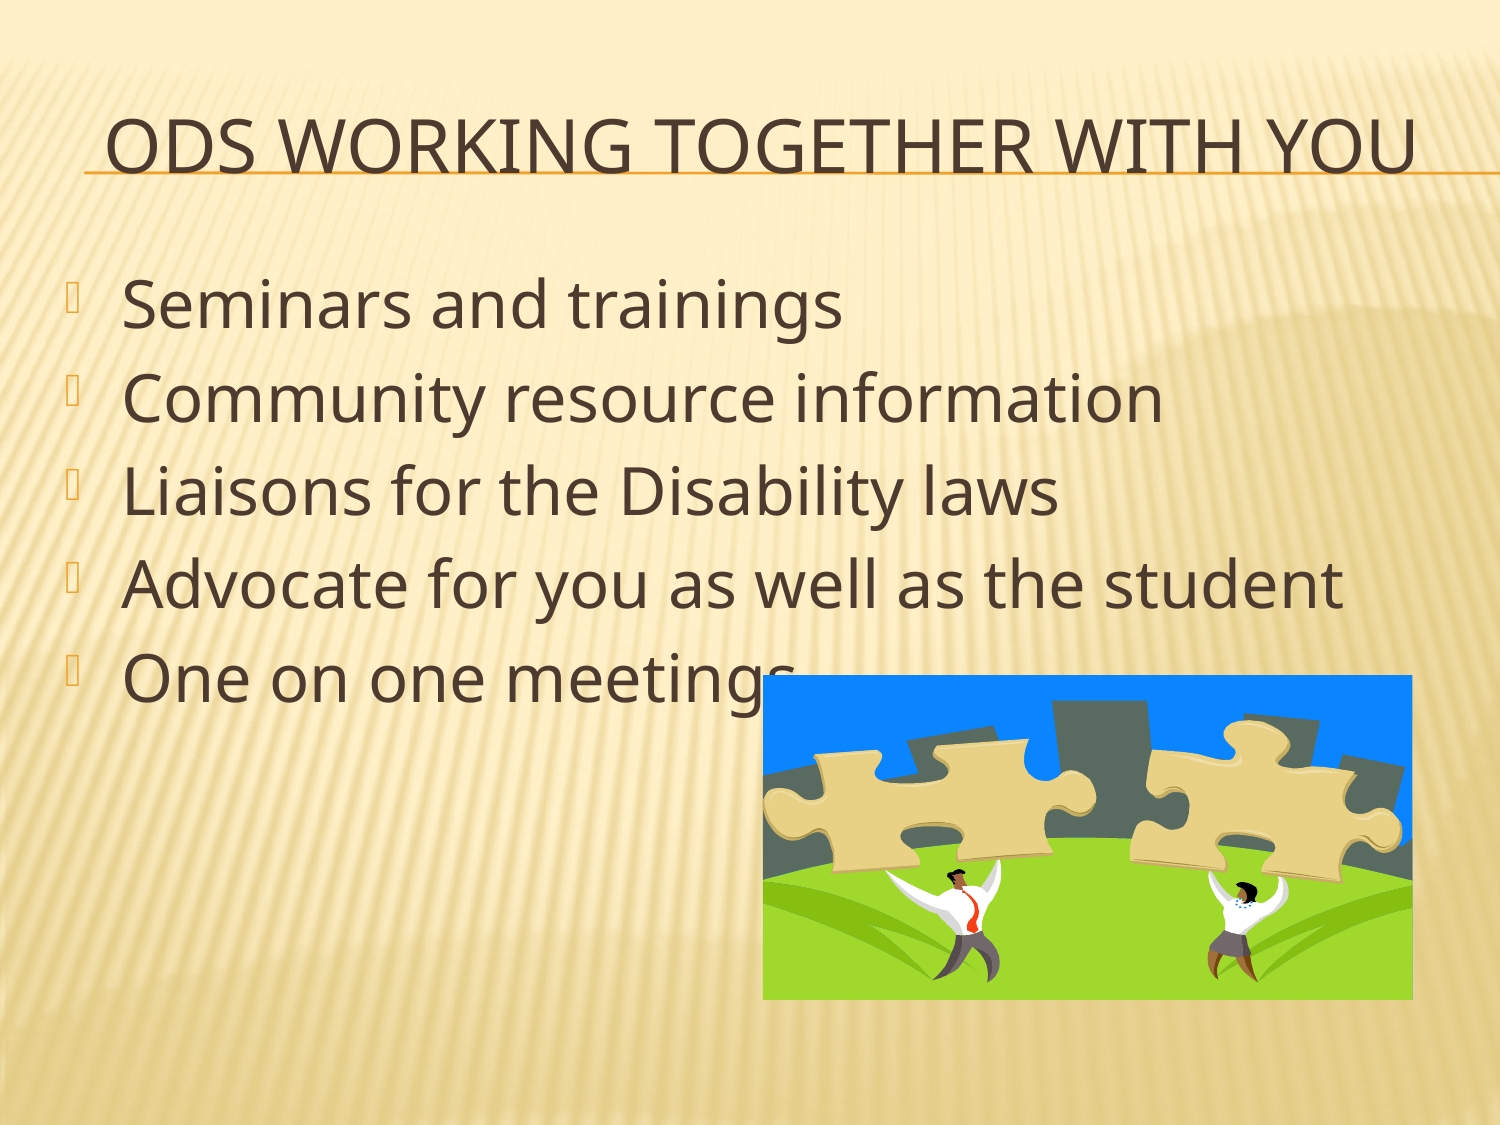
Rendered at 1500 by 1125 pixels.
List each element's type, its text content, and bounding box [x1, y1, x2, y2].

list Seminars and trainings Community resource information Liaisons for the Disability laws Advocate for you as well as the student One on one meetings [50, 254, 1475, 998]
picture [762, 674, 1413, 1001]
title ODS working together with you [50, 75, 1475, 213]
